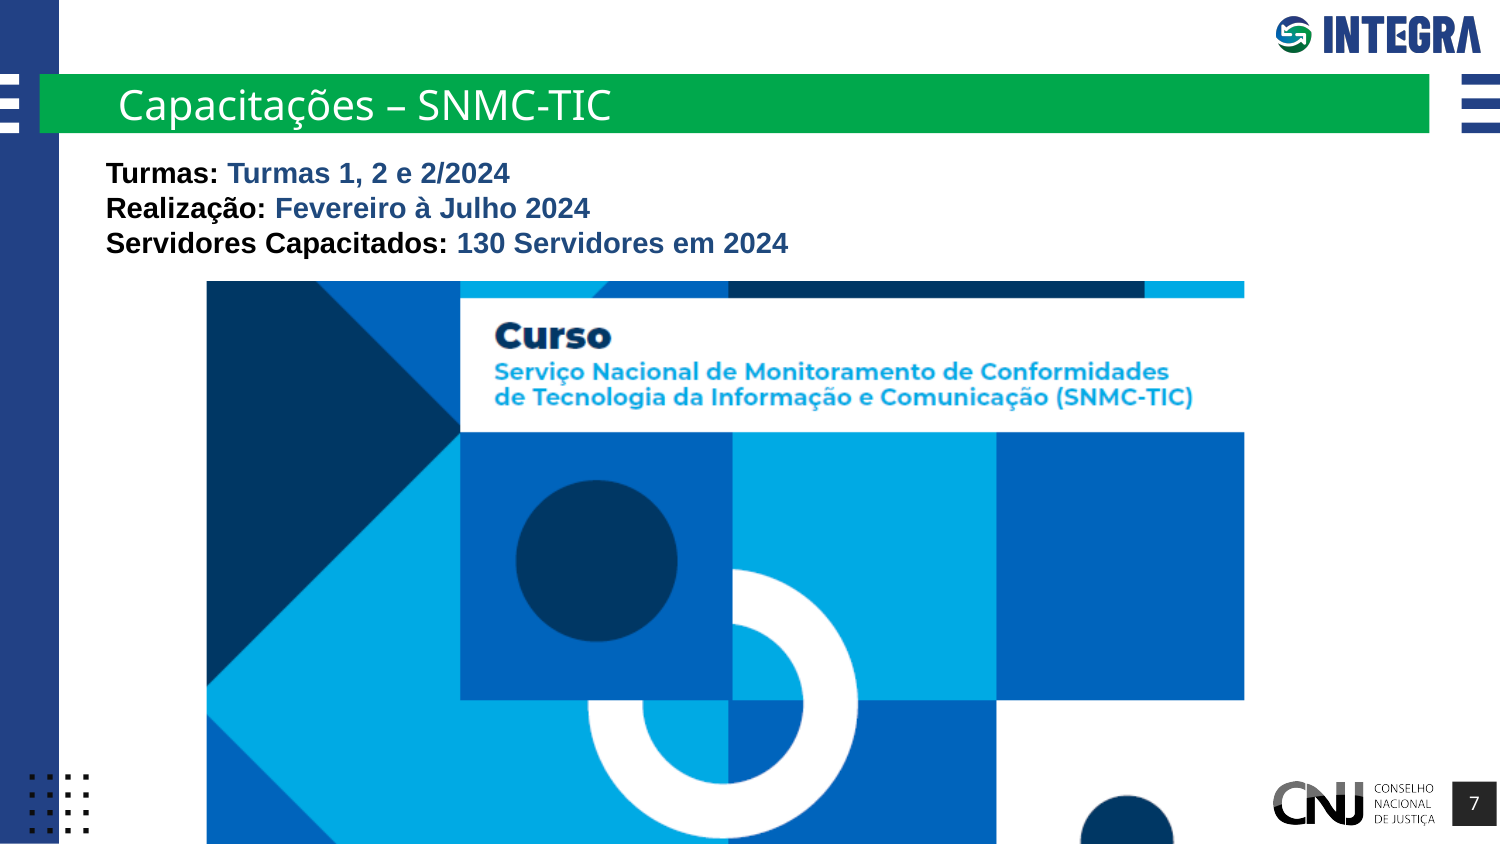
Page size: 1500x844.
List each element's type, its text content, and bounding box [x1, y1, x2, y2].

picture [206, 716, 334, 844]
title Capacitações – SNMC-TIC [103, 72, 1397, 136]
picture [206, 281, 1245, 844]
picture [1273, 781, 1435, 826]
text_box Turmas: Turmas 1, 2 e 2/2024 Realização: Fevereiro à Julho 2024 Servidores Capacitados: 130 Servidores em 2024 [91, 146, 804, 267]
picture [1276, 16, 1481, 53]
slide_number 7 [1452, 782, 1497, 826]
